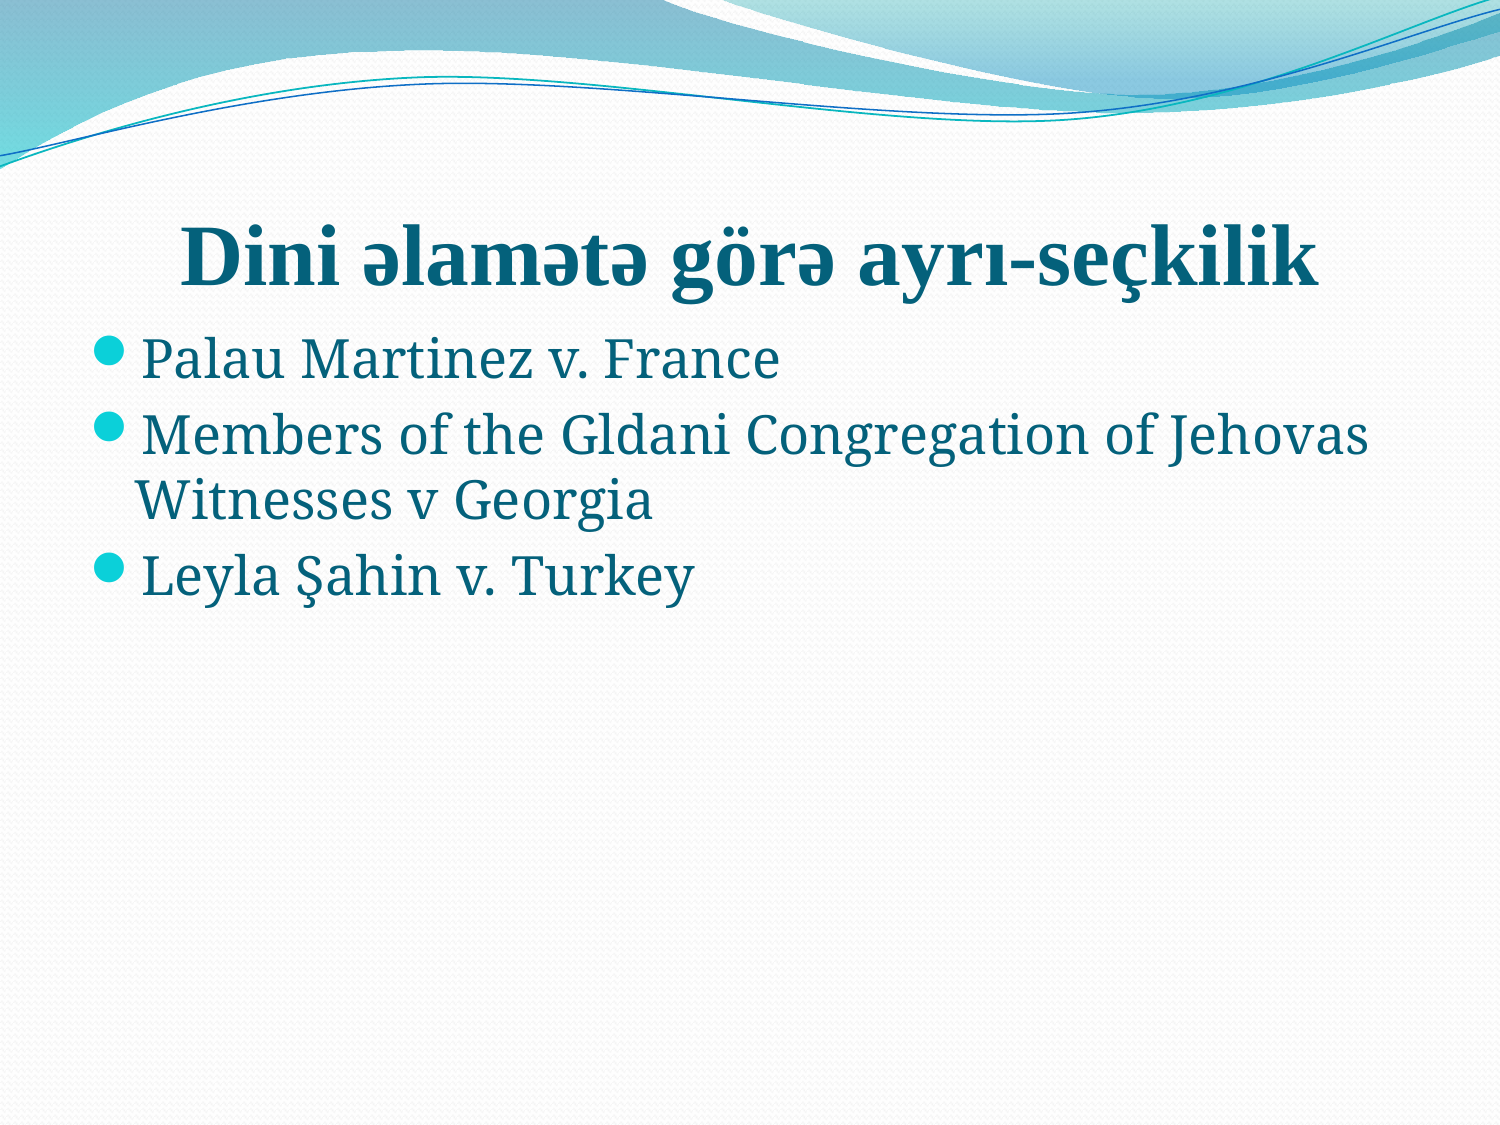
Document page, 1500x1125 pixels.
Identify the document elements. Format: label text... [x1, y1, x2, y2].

title Dini əlamətə görə ayrı-seçkilik [75, 115, 1425, 303]
list Palau Martinez v. France Members of the Gldani Congregation of Jehovas Witnesses v Georgia Leyla Şahin v. Turkey [75, 317, 1425, 1038]
